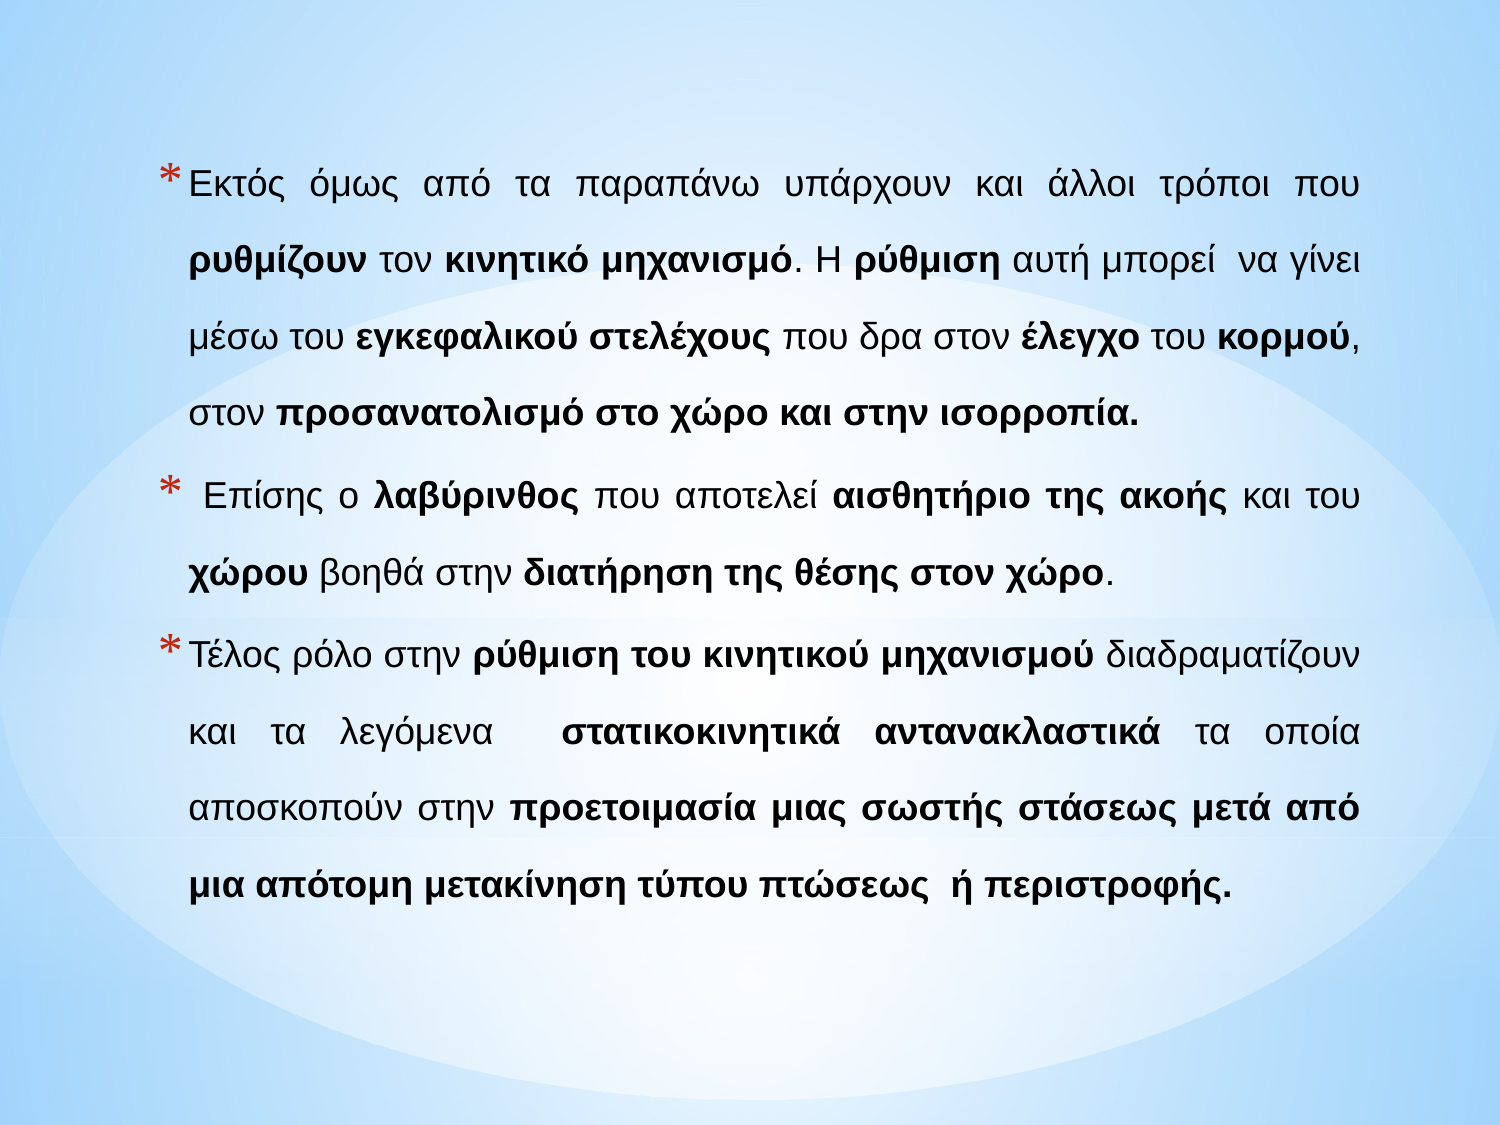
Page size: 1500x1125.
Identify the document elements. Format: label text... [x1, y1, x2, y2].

list Εκτός όμως από τα παραπάνω υπάρχουν και άλλοι τρόποι που ρυθμίζουν τον κινητικό μηχανισμό. Η ρύθμιση αυτή μπορεί να γίνει μέσω του εγκεφαλικού στελέχους που δρα στον έλεγχο του κορμού, στον προσανατολισμό στο χώρο και στην ισορροπία. Επίσης ο λαβύρινθος που αποτελεί αισθητήριο της ακοής και του χώρου βοηθά στην διατήρηση της θέσης στον χώρο. Τέλος ρόλο στην ρύθμιση του κινητικού μηχανισμού διαδραματίζουν και τα λεγόμενα στατικοκινητικά αντανακλαστικά τα οποία αποσκοπούν στην προετοιμασία μιας σωστής στάσεως μετά από μια απότομη μετακίνηση τύπου πτώσεως ή περιστροφής. [135, 120, 1376, 976]
